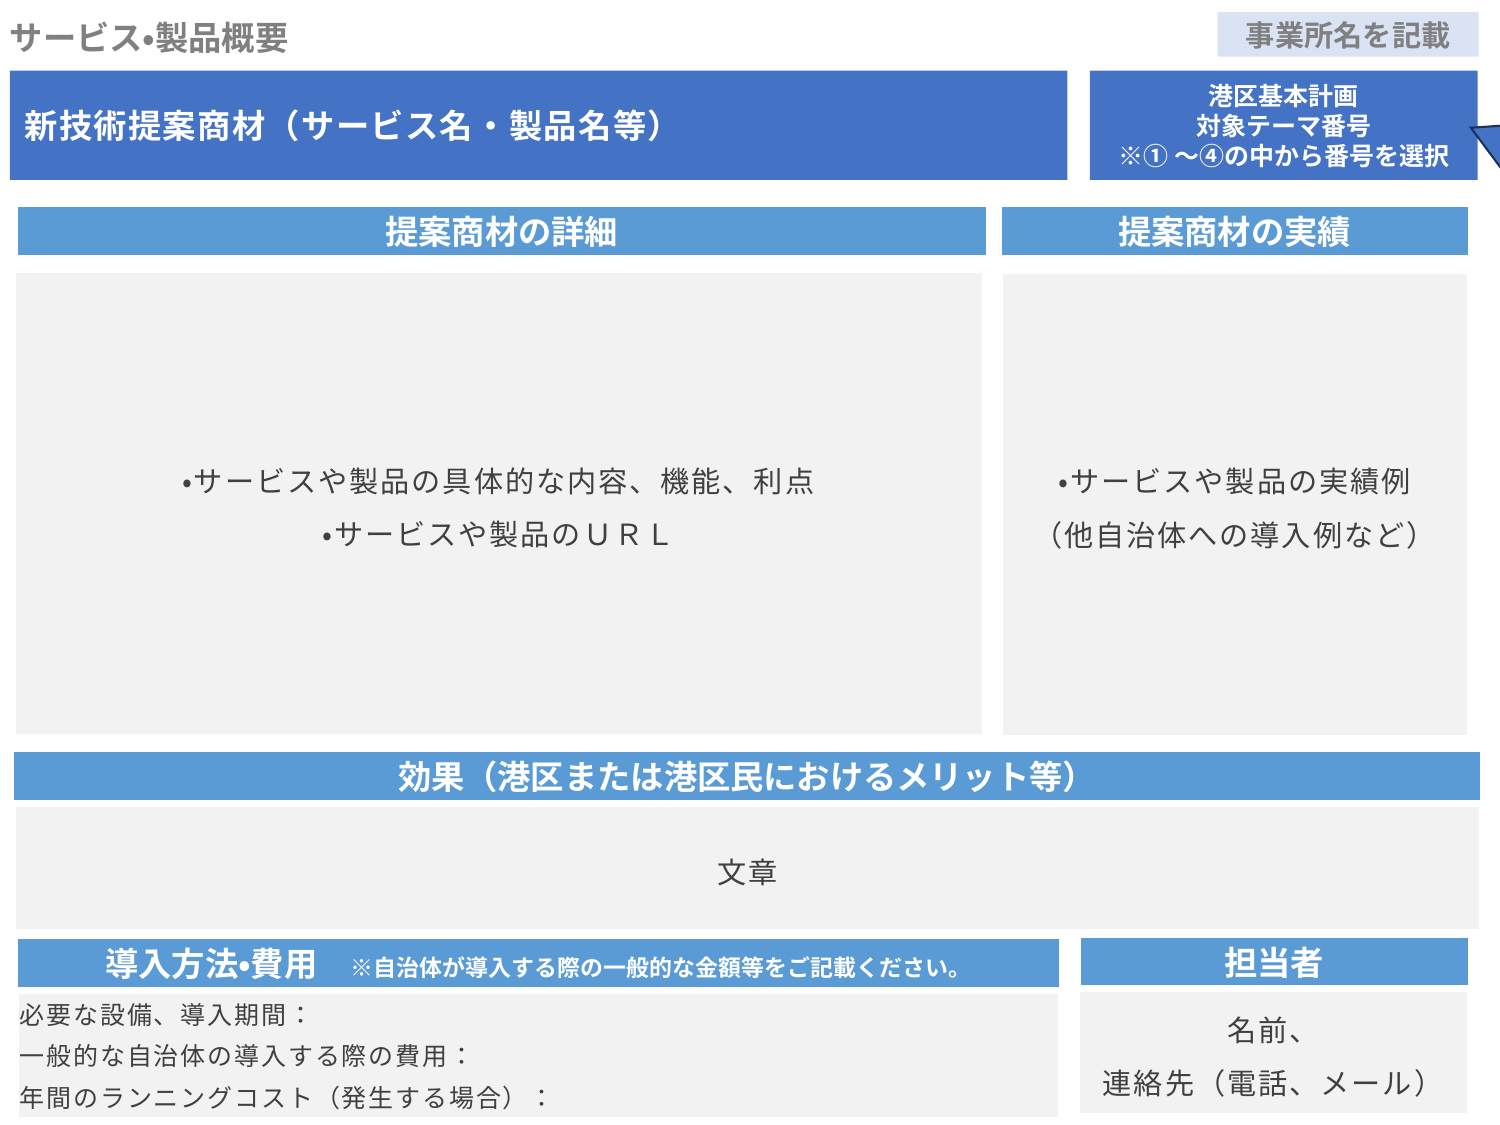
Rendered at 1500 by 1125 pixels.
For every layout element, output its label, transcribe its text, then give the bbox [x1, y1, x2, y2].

text_box 担当者 [1082, 939, 1467, 985]
text_box 新技術提案商材（サービス名・製品名等） [9, 70, 1068, 181]
text_box 事業所名を記載 [1217, 11, 1480, 58]
text_box ・サービスや製品の実績例 （他自治体への導入例など） [1002, 274, 1467, 735]
text_box 導入方法・費用 ※自治体が導入する際の一般的な金額等をご記載ください。 [18, 940, 1059, 986]
text_box ・サービスや製品の具体的な内容、機能、利点 ・サービスや製品のＵＲＬ [15, 273, 982, 734]
text_box 提案商材の実績 [1002, 208, 1467, 254]
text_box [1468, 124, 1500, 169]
text_box 港区基本計画 対象テーマ番号 ※①～④の中から番号を選択 [1089, 70, 1479, 181]
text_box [16, 753, 1479, 929]
text_box 提案商材の詳細 [18, 208, 985, 254]
text_box 必要な設備、導入期間： 一般的な自治体の導入する際の費用： 年間のランニングコスト（発生する場合）： [19, 994, 1059, 1117]
text_box サービス・製品概要 [9, 13, 433, 60]
text_box 名前、 連絡先（電話、メール） [1079, 992, 1467, 1114]
